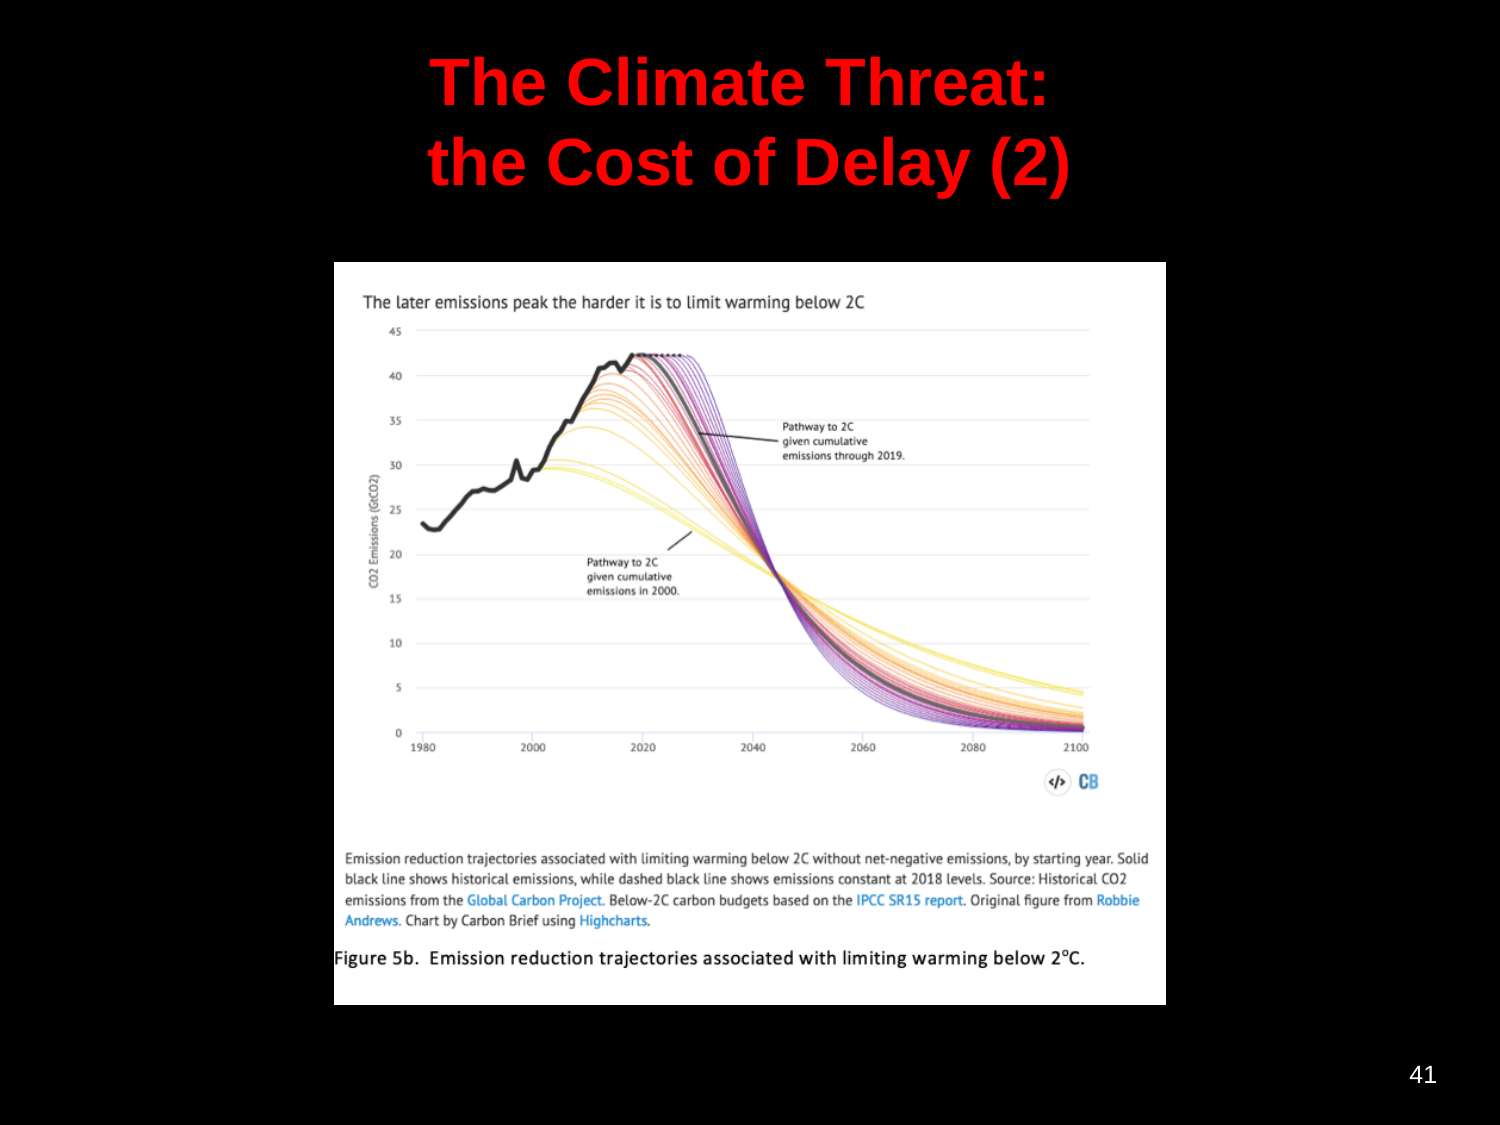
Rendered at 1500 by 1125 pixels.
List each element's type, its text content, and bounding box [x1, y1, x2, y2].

title The Climate Threat: the Cost of Delay (2) [74, 24, 1426, 213]
slide_number 41 [1102, 1050, 1453, 1102]
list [334, 262, 1166, 1006]
